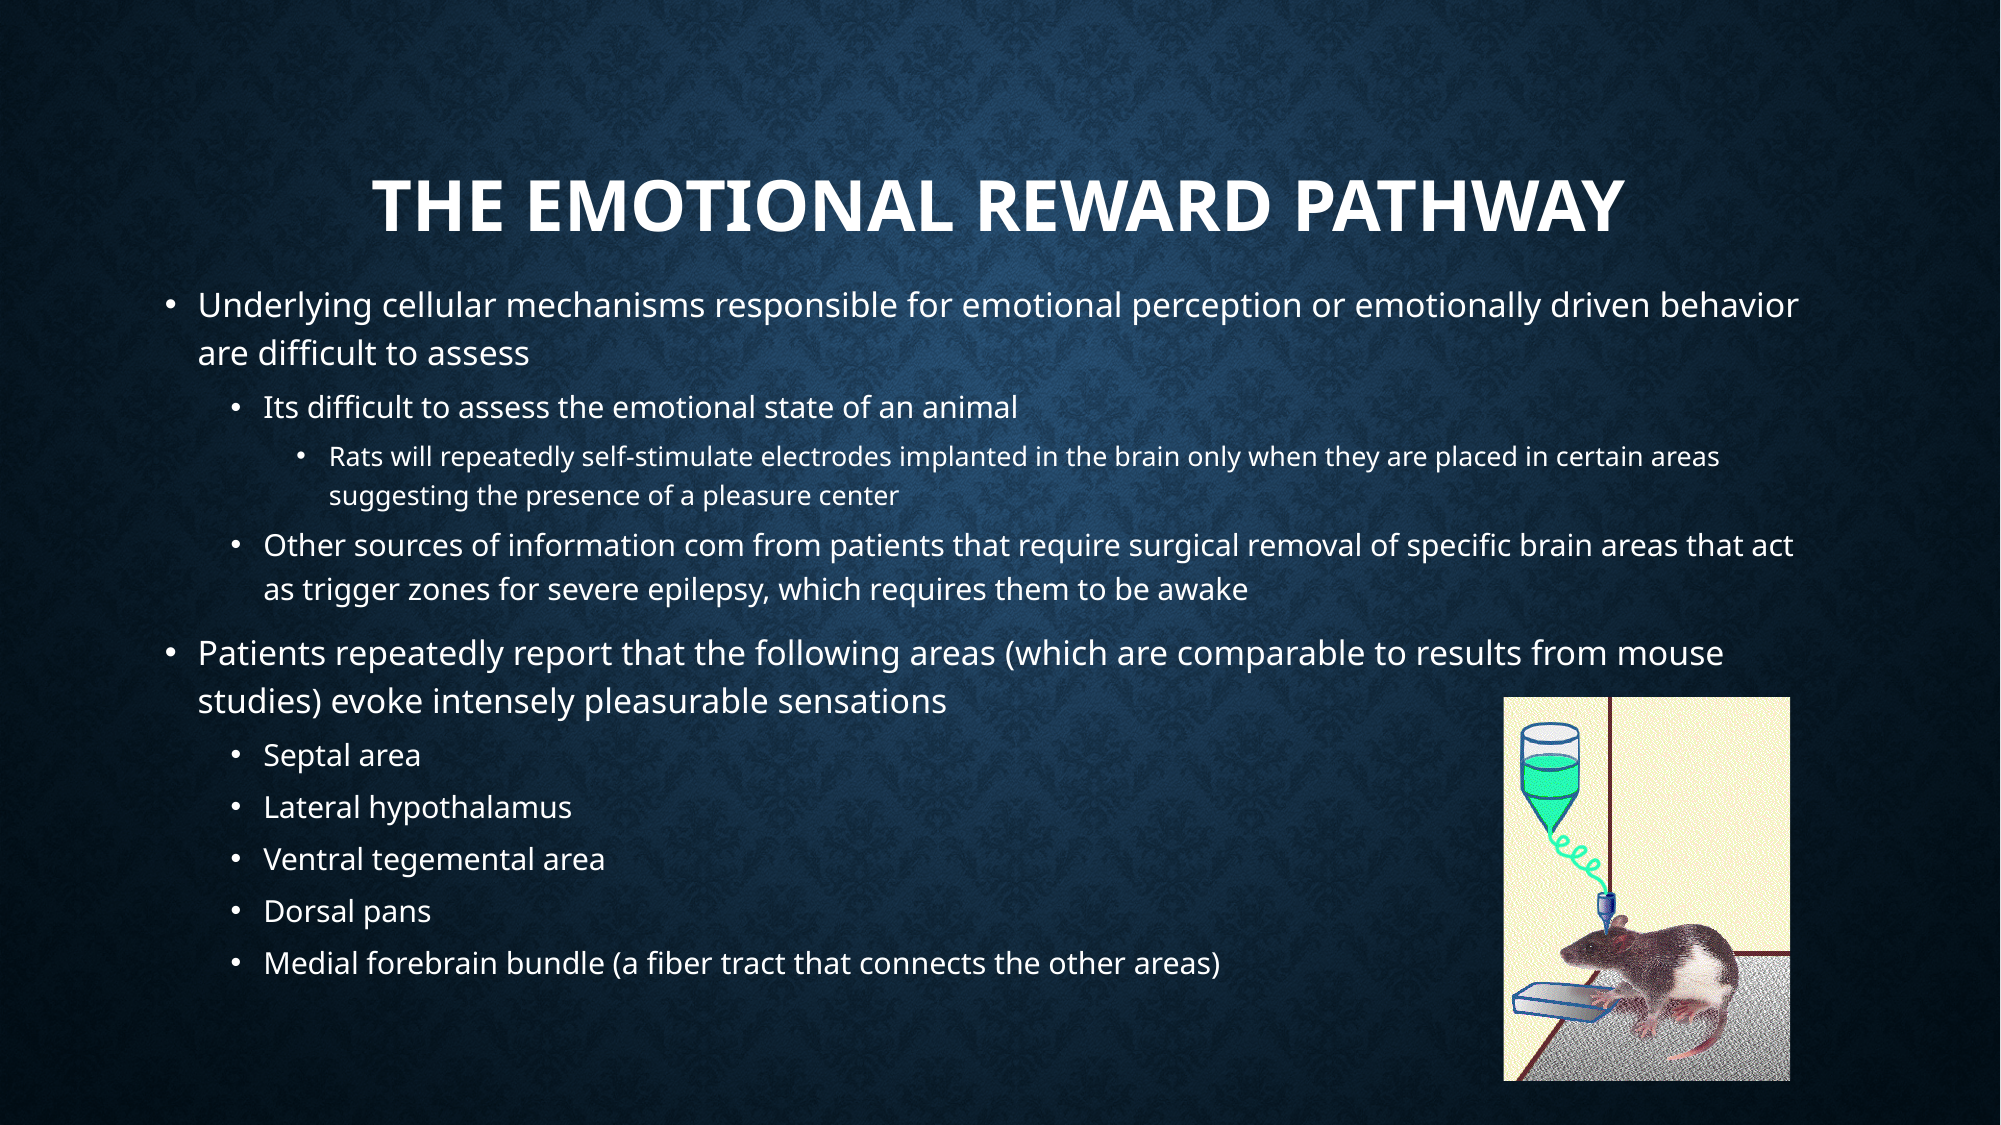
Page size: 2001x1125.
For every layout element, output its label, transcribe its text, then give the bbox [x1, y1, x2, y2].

list Underlying cellular mechanisms responsible for emotional perception or emotionally driven behavior are difficult to assess Its difficult to assess the emotional state of an animal Rats will repeatedly self-stimulate electrodes implanted in the brain only when they are placed in certain areas suggesting the presence of a pleasure center Other sources of information com from patients that require surgical removal of specific brain areas that act as trigger zones for severe epilepsy, which requires them to be awake Patients repeatedly report that the following areas (which are comparable to results from mouse studies) evoke intensely pleasurable sensations Septal area Lateral hypothalamus Ventral tegemental area Dorsal pans Medial forebrain bundle (a fiber tract that connects the other areas) [149, 267, 1849, 996]
title The emotional reward pathway [149, 99, 1849, 267]
picture [1503, 697, 1791, 1082]
